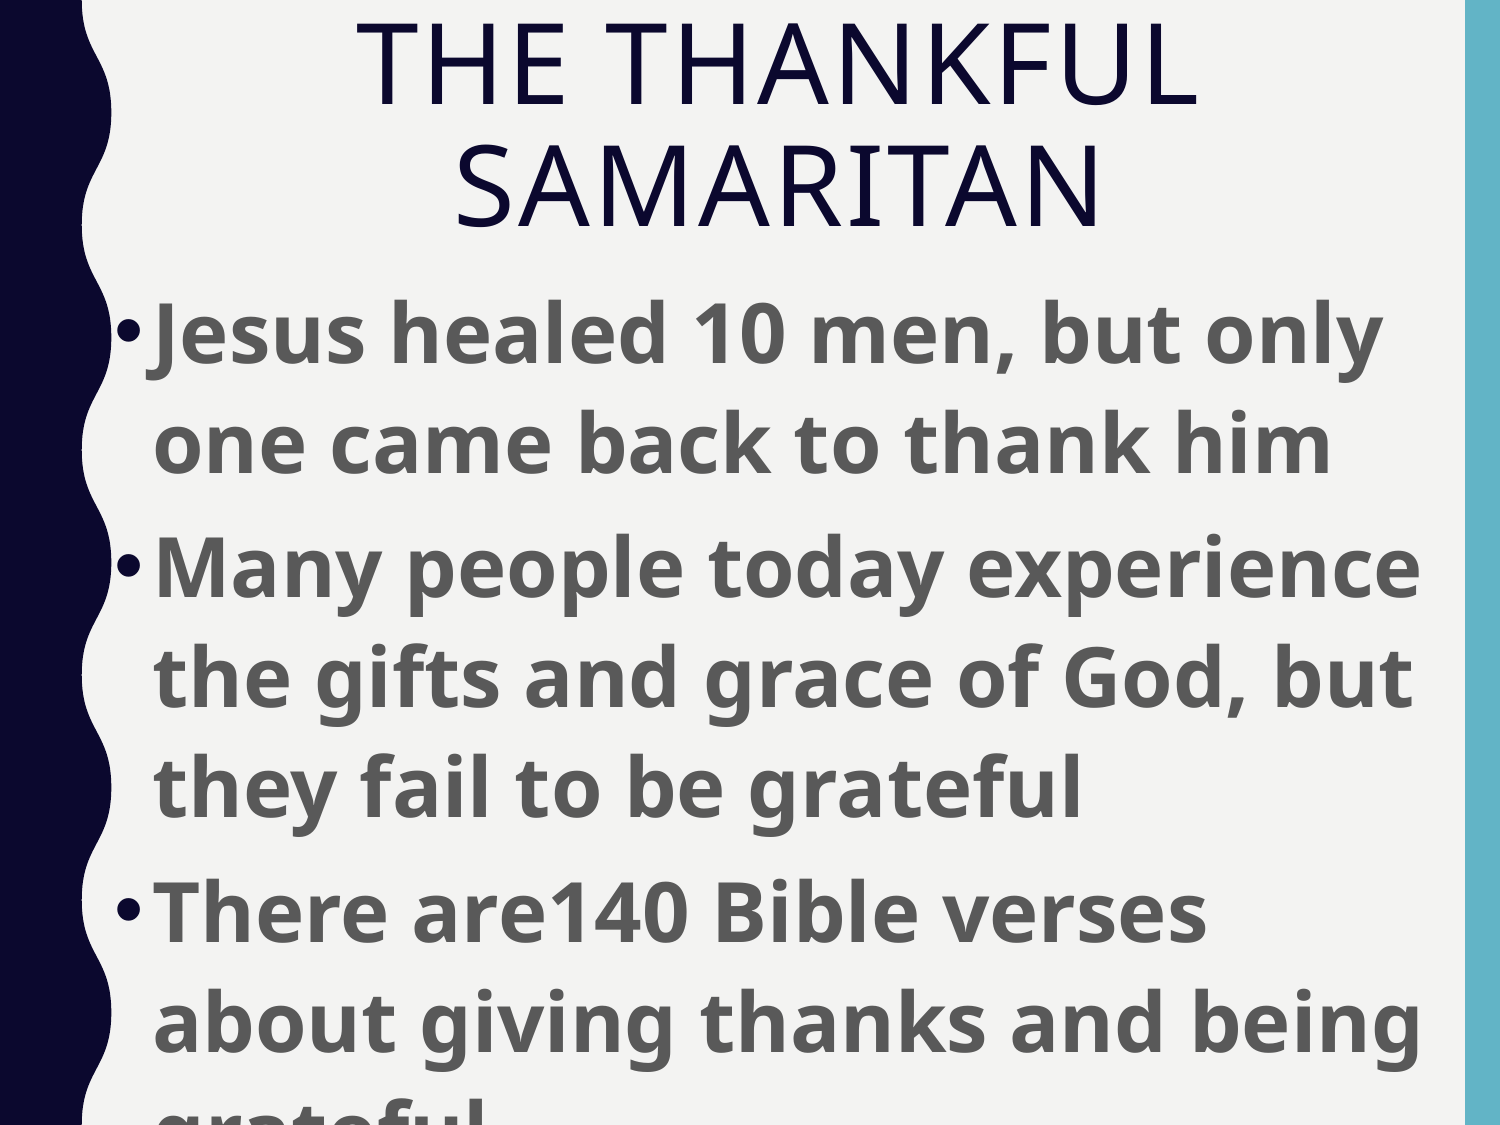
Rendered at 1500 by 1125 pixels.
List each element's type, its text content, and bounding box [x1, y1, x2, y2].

list Jesus healed 10 men, but only one came back to thank him Many people today experience the gifts and grace of God, but they fail to be grateful There are140 Bible verses about giving thanks and being grateful [99, 262, 1463, 1125]
title The Thankful Samaritan [154, 0, 1407, 262]
